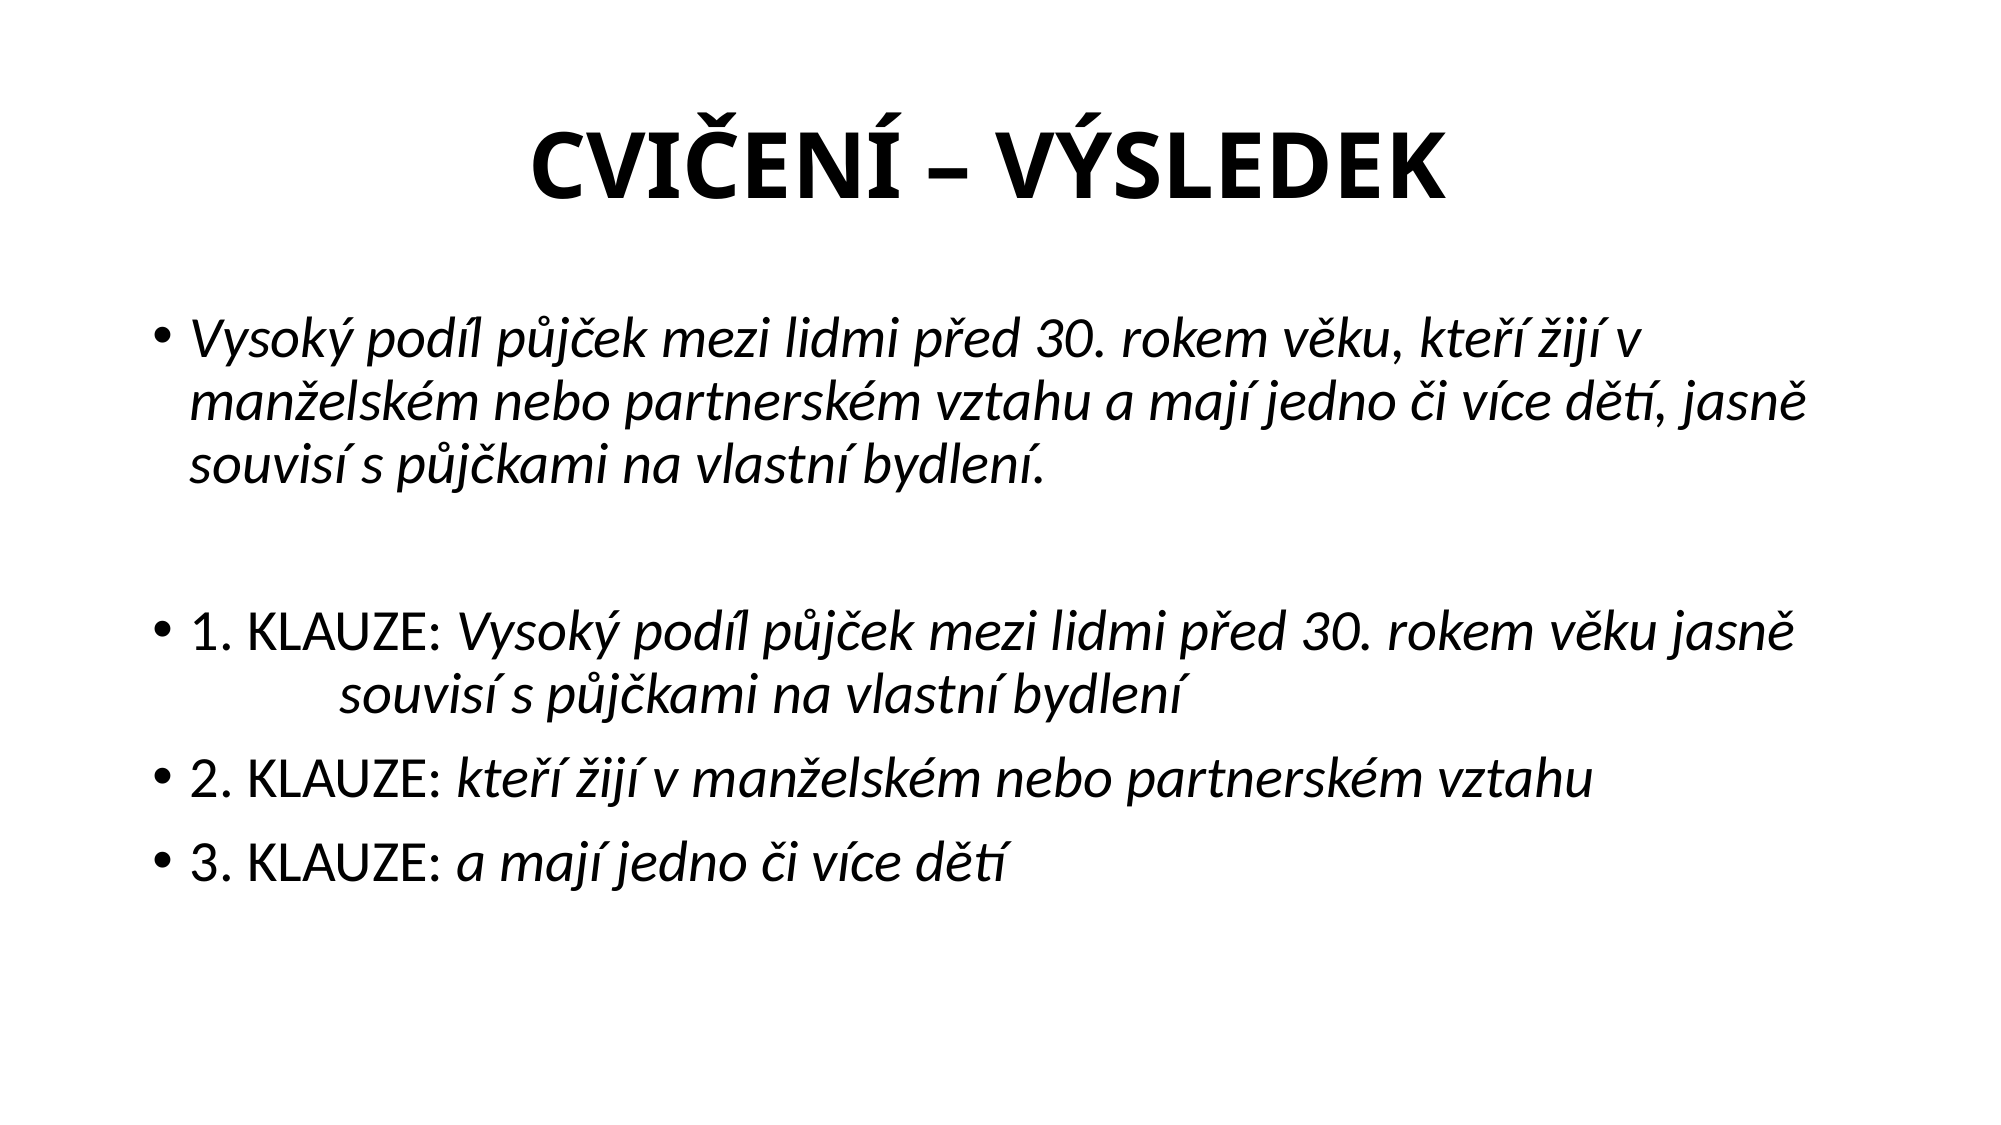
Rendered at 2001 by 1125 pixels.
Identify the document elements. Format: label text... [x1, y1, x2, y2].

title CVIČENÍ – VÝSLEDEK [137, 59, 1863, 278]
list Vysoký podíl půjček mezi lidmi před 30. rokem věku, kteří žijí v manželském nebo partnerském vztahu a mají jedno či více dětí, jasně souvisí s půjčkami na vlastní bydlení. 1. KLAUZE: Vysoký podíl půjček mezi lidmi před 30. rokem věku jasně souvisí s půjčkami na vlastní bydlení 2. KLAUZE: kteří žijí v manželském nebo partnerském vztahu 3. KLAUZE: a mají jedno či více dětí [137, 299, 1863, 1014]
